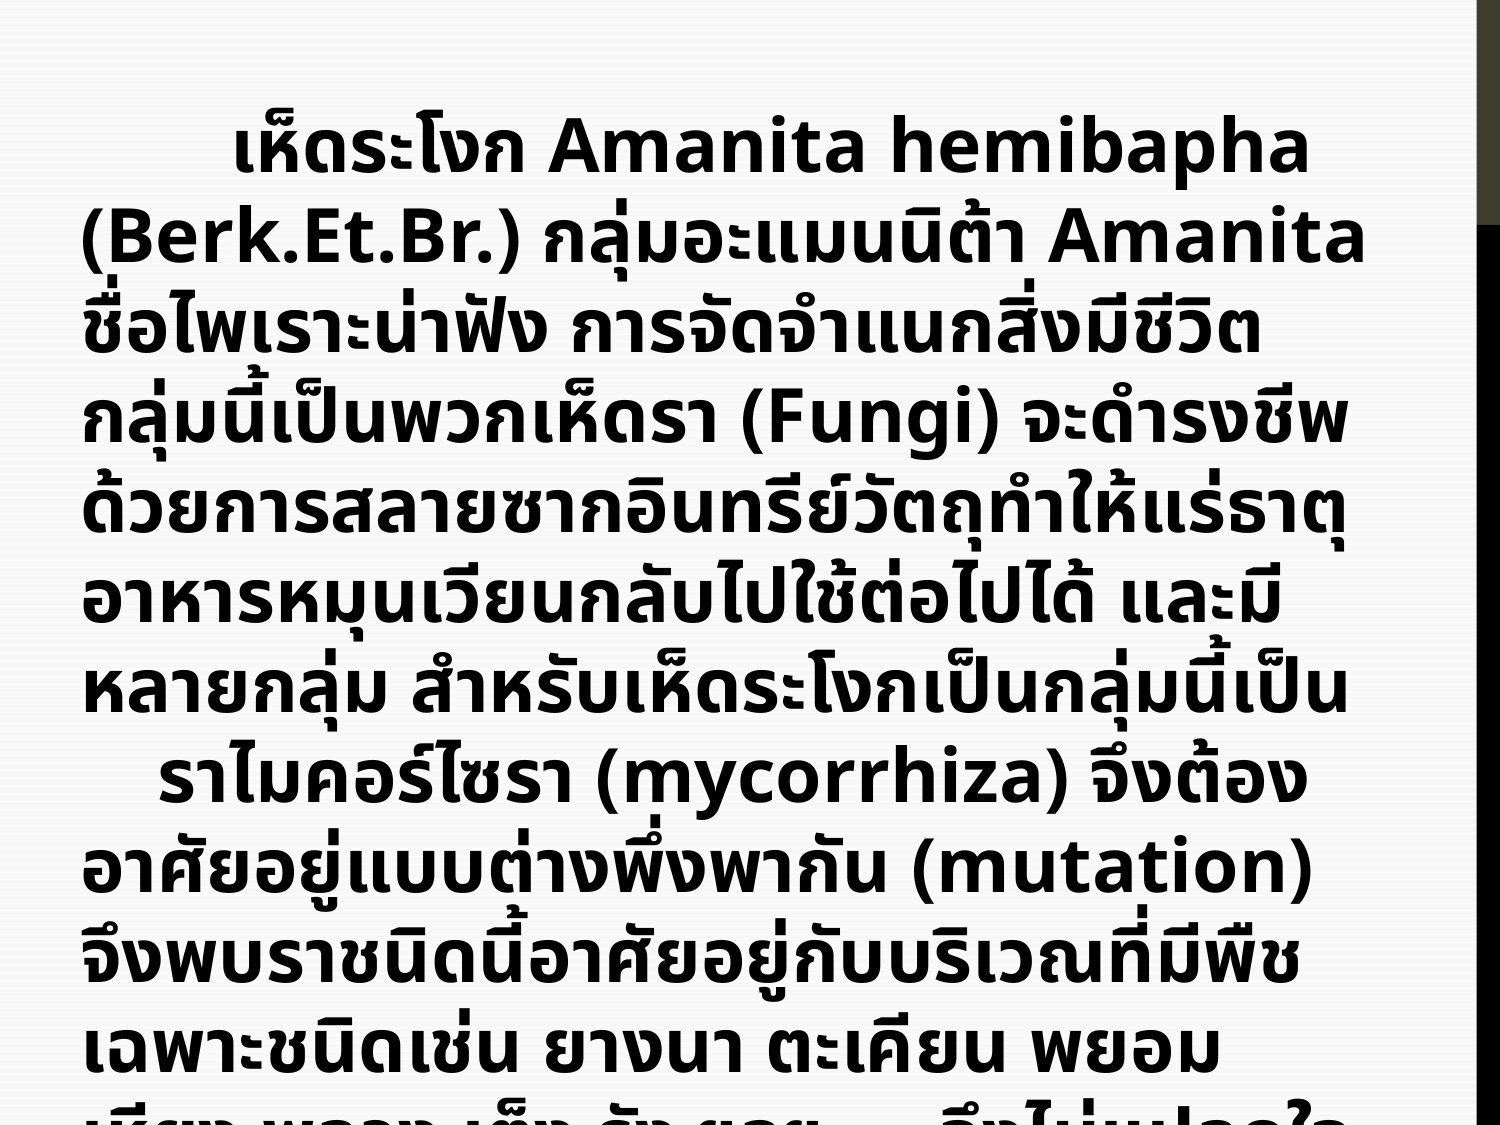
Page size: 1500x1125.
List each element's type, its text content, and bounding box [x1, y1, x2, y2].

text_box เห็ดระโงก Amanita hemibapha (Berk.Et.Br.) กลุ่มอะแมนนิต้า Amanita ชื่อไพเราะน่าฟัง การจัดจำแนกสิ่งมีชีวิตกลุ่มนี้เป็นพวกเห็ดรา (Fungi) จะดำรงชีพด้วยการสลายซากอินทรีย์วัตถุทำให้แร่ธาตุอาหารหมุนเวียนกลับไปใช้ต่อไปได้ และมีหลายกลุ่ม สำหรับเห็ดระโงกเป็นกลุ่มนี้เป็น ราไมคอร์ไซรา (mycorrhiza) จึงต้องอาศัยอยู่แบบต่างพึ่งพากัน (mutation) จึงพบราชนิดนี้อาศัยอยู่กับบริเวณที่มีพืชเฉพาะชนิดเช่น ยางนา ตะเคียน พยอม เหียง พลวง เต็ง รัง ฯลฯ จึงไม่แปลกใจที่ป่าทางเหนือและอีสานจึงมีเห็ดเหล่านี้มาก ขอบคุณข้อมูลจาก http://burongtani.oas.psu.ac.th/bird-story/2381 [64, 89, 1400, 953]
